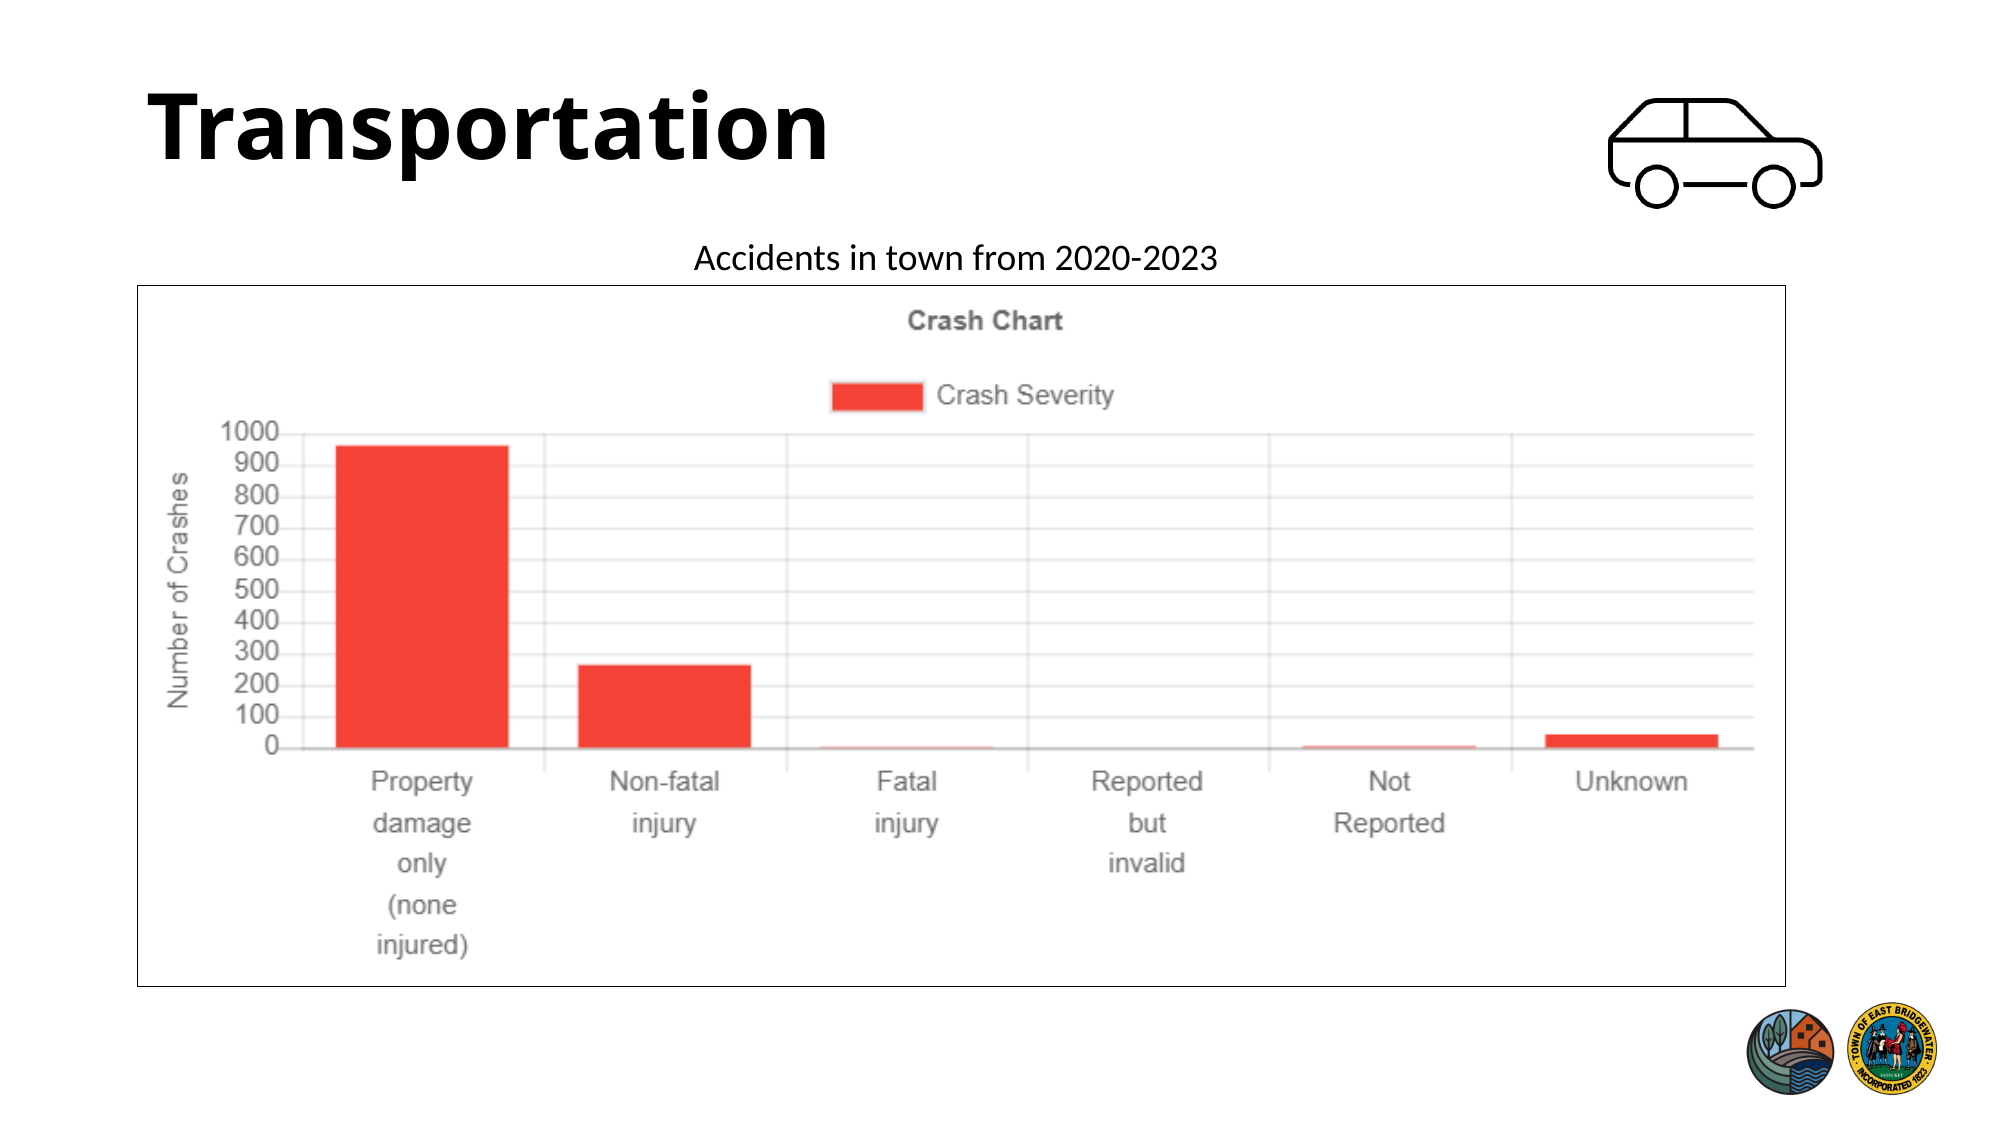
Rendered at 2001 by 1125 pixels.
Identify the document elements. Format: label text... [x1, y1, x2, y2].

picture [1704, 1000, 1939, 1103]
text_box Accidents in town from 2020-2023 [679, 225, 1321, 285]
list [1598, 34, 1832, 270]
picture [137, 285, 1786, 987]
title Transportation [130, 20, 1856, 239]
